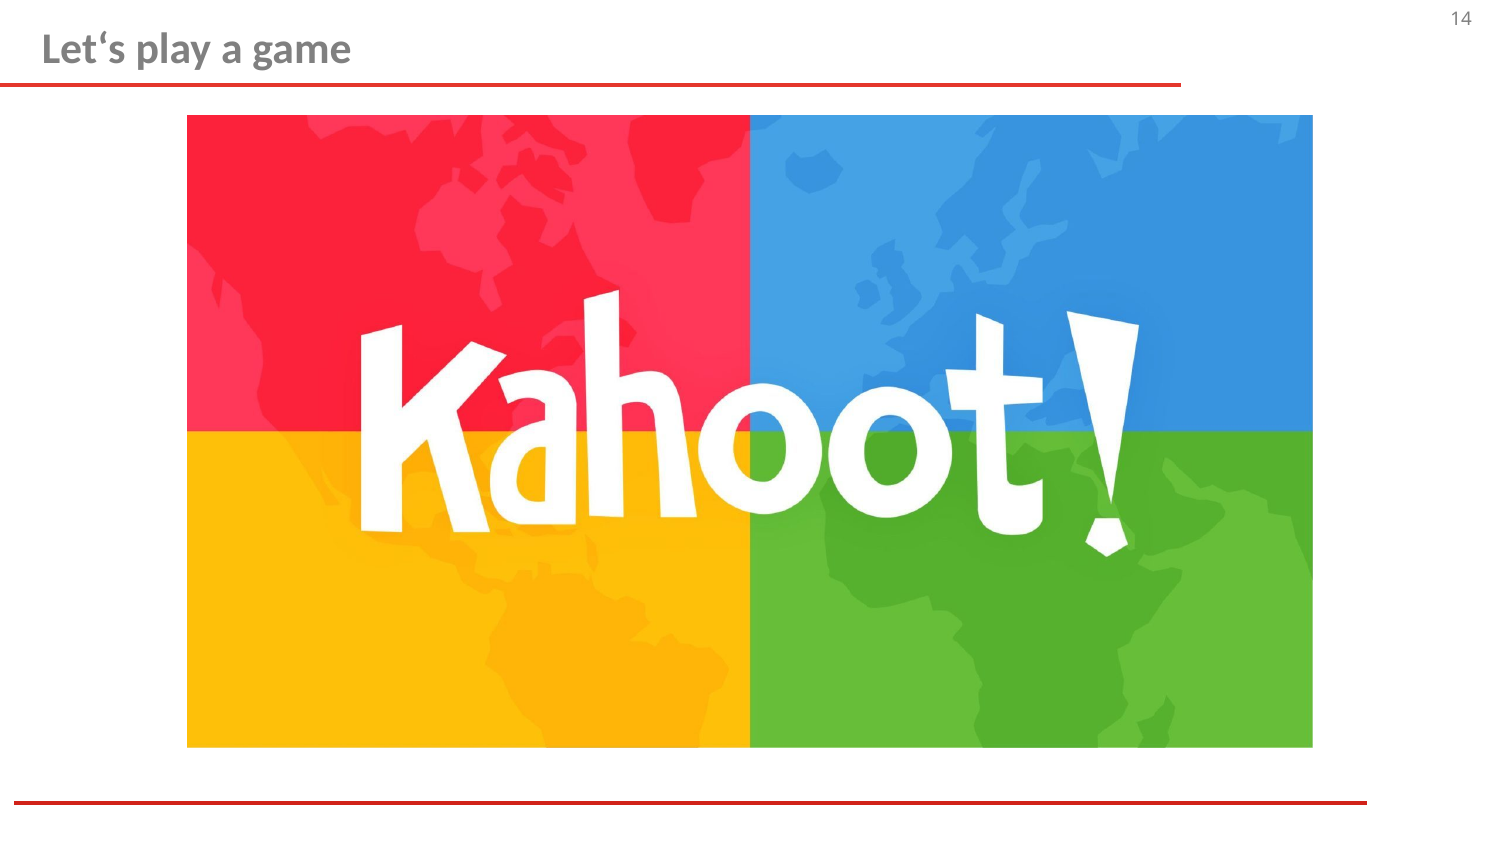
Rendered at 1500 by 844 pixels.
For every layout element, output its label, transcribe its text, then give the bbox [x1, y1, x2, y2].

title Let‘s play a game [41, 19, 1005, 76]
picture [187, 114, 1313, 749]
